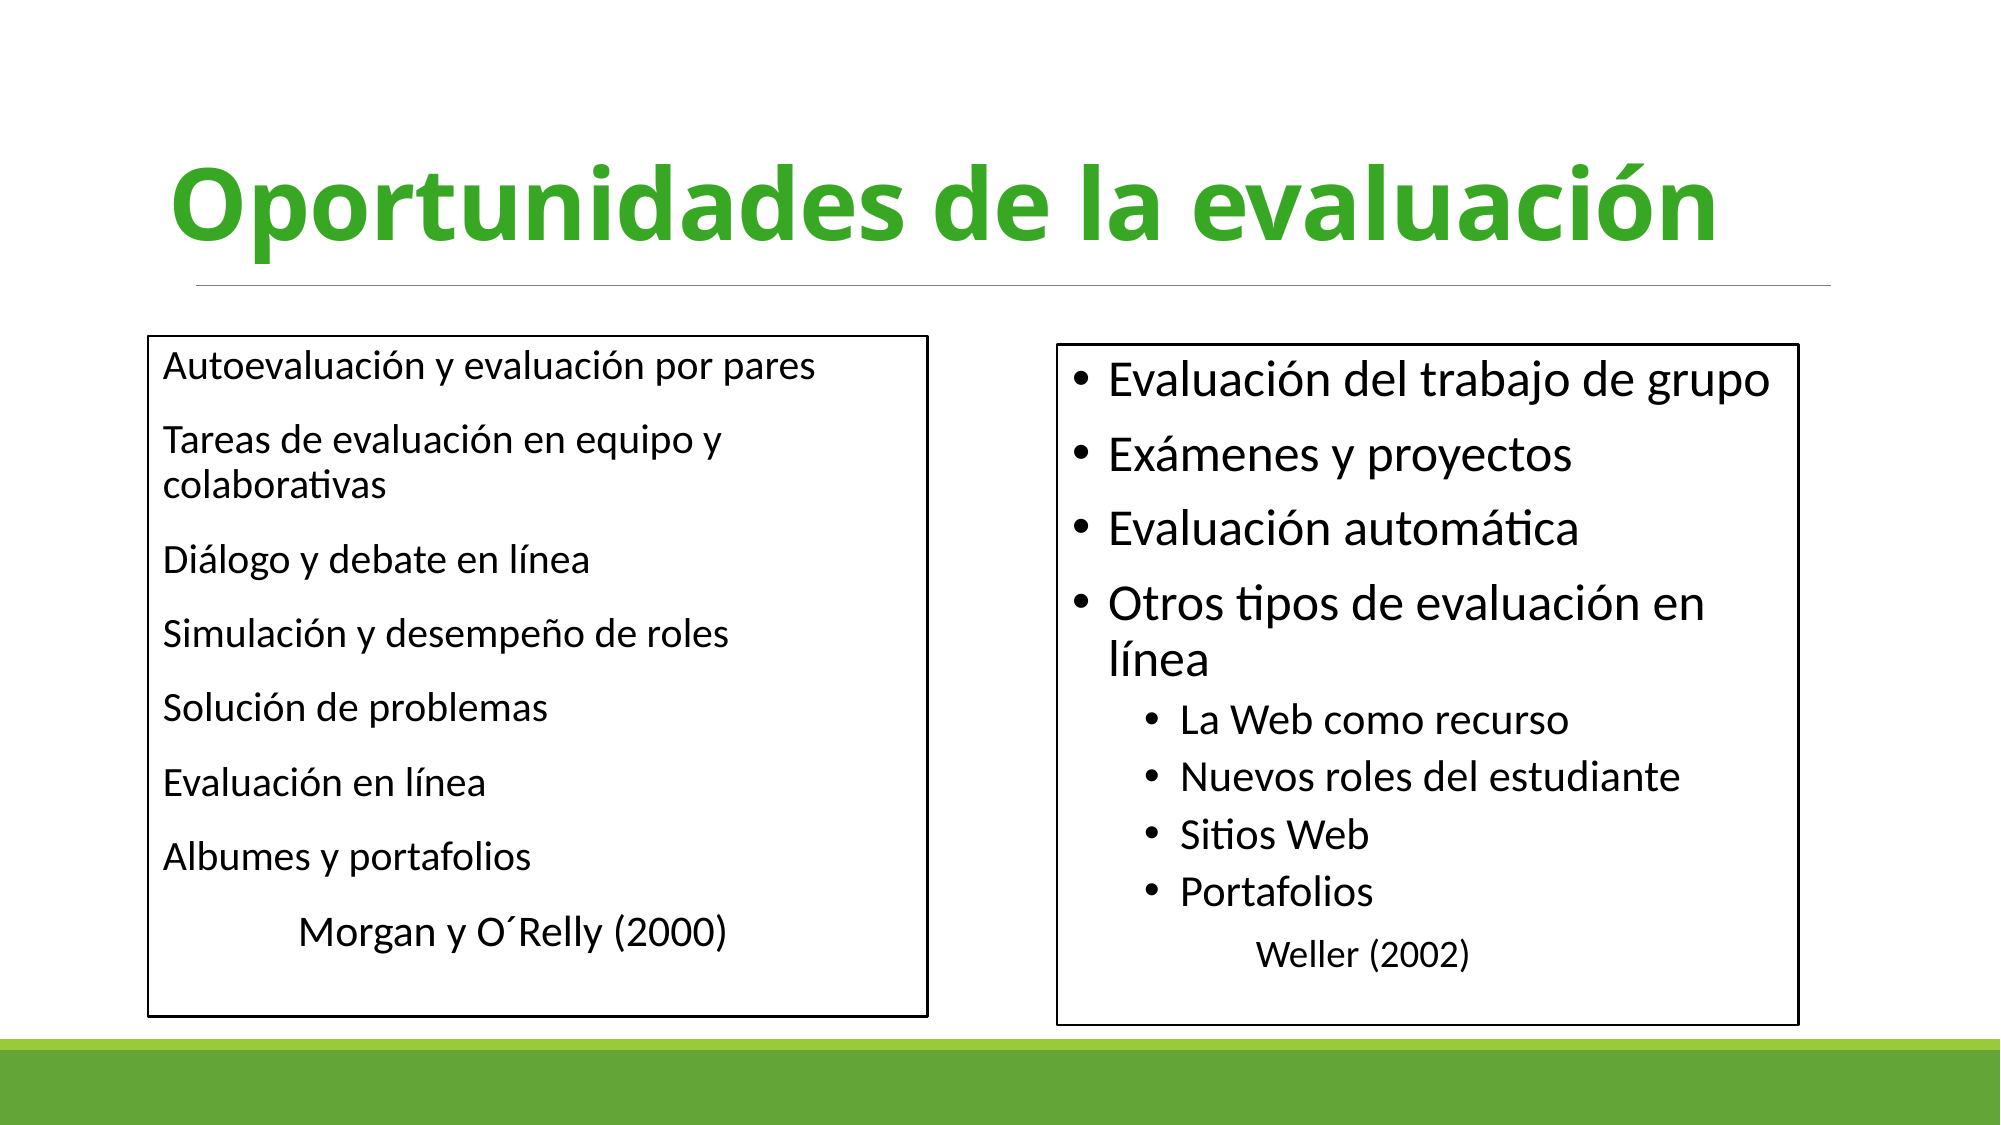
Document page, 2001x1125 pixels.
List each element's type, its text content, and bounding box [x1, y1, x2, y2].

list Autoevaluación y evaluación por pares Tareas de evaluación en equipo y colaborativas Diálogo y debate en línea Simulación y desempeño de roles Solución de problemas Evaluación en línea Albumes y portafolios Morgan y O´Relly (2000) [147, 335, 929, 1018]
text_box Evaluación del trabajo de grupo Exámenes y proyectos Evaluación automática Otros tipos de evaluación en línea La Web como recurso Nuevos roles del estudiante Sitios Web Portafolios Weller (2002) [1056, 343, 1800, 1026]
title Oportunidades de la evaluación [153, 51, 1879, 269]
